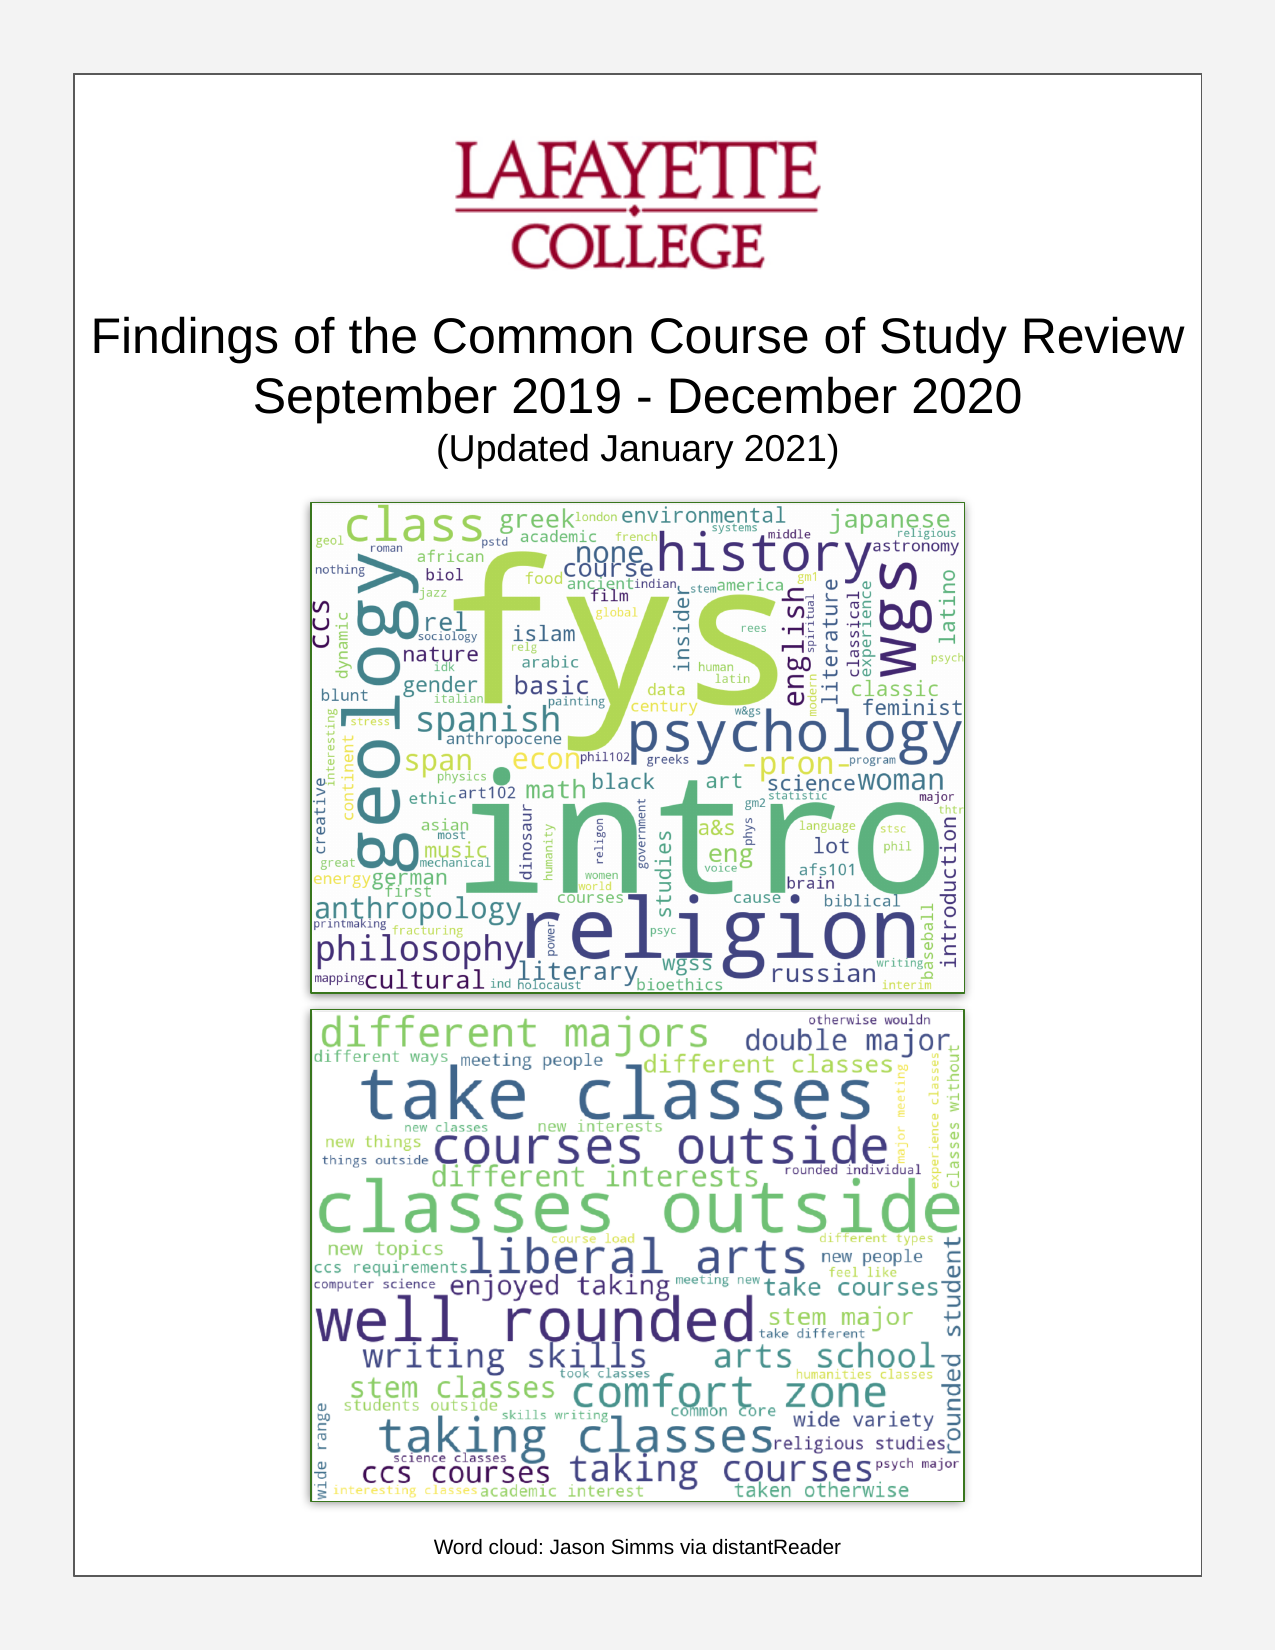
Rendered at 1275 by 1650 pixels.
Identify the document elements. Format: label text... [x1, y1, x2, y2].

picture [311, 503, 964, 993]
picture [451, 136, 824, 272]
picture [311, 1009, 964, 1502]
text_box [73, 468, 1202, 1576]
text_box Word cloud: Jason Simms via distantReader [375, 1518, 900, 1556]
text_box [73, 73, 1202, 228]
title Findings of the Common Course of Study Review September 2019 - December 2020 (Updated January 2021) [43, 228, 1232, 468]
